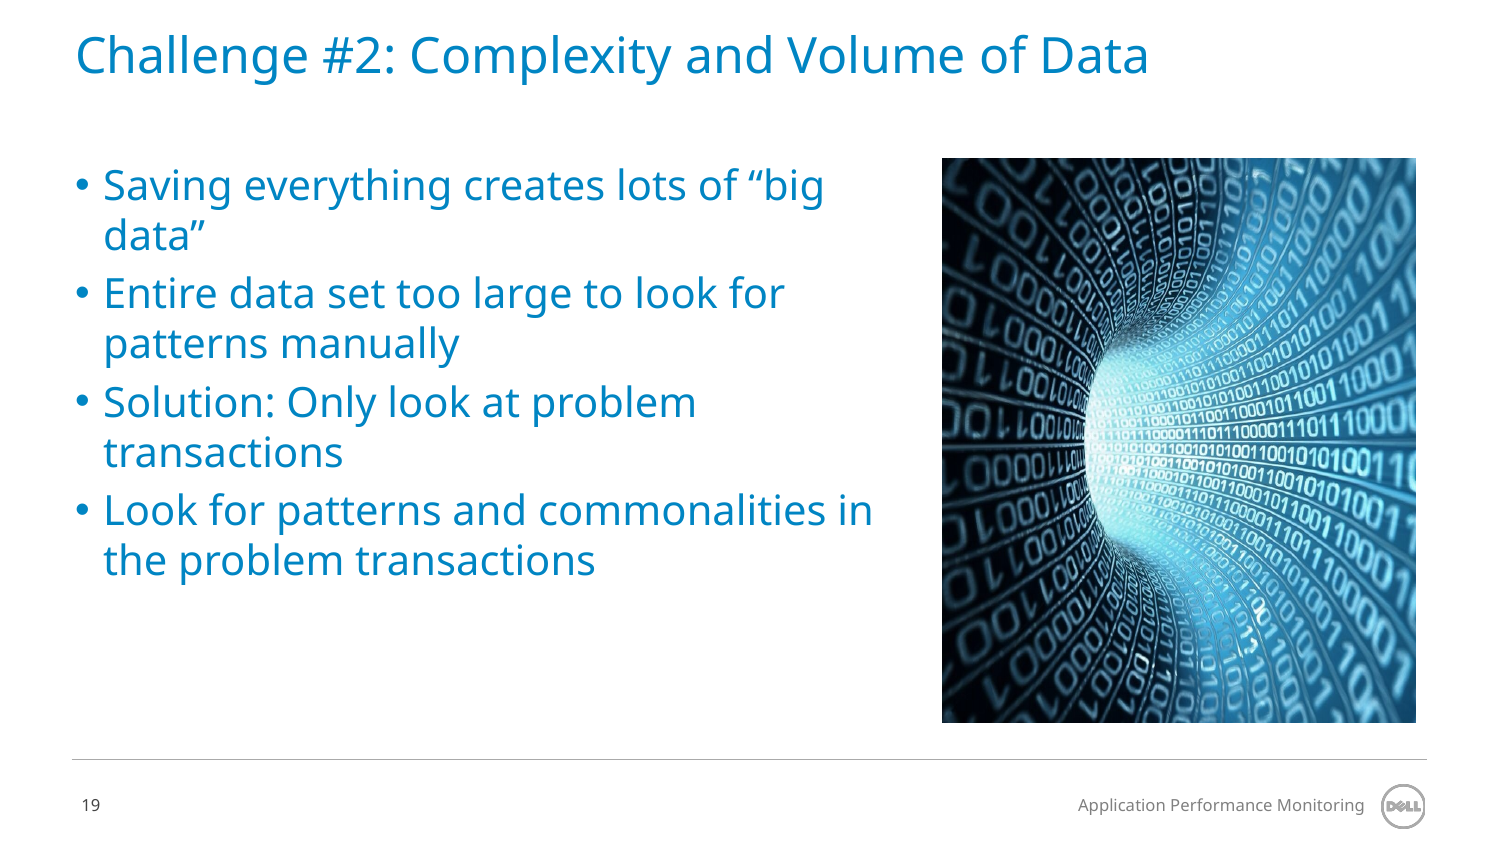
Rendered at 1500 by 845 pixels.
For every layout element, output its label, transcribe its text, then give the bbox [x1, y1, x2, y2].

footer Application Performance Monitoring [1065, 795, 1366, 815]
picture [942, 158, 1417, 723]
title Challenge #2: Complexity and Volume of Data [74, 29, 1434, 85]
list Saving everything creates lots of “big data” Entire data set too large to look for patterns manually Solution: Only look at problem transactions Look for patterns and commonalities in the problem transactions [74, 158, 915, 529]
